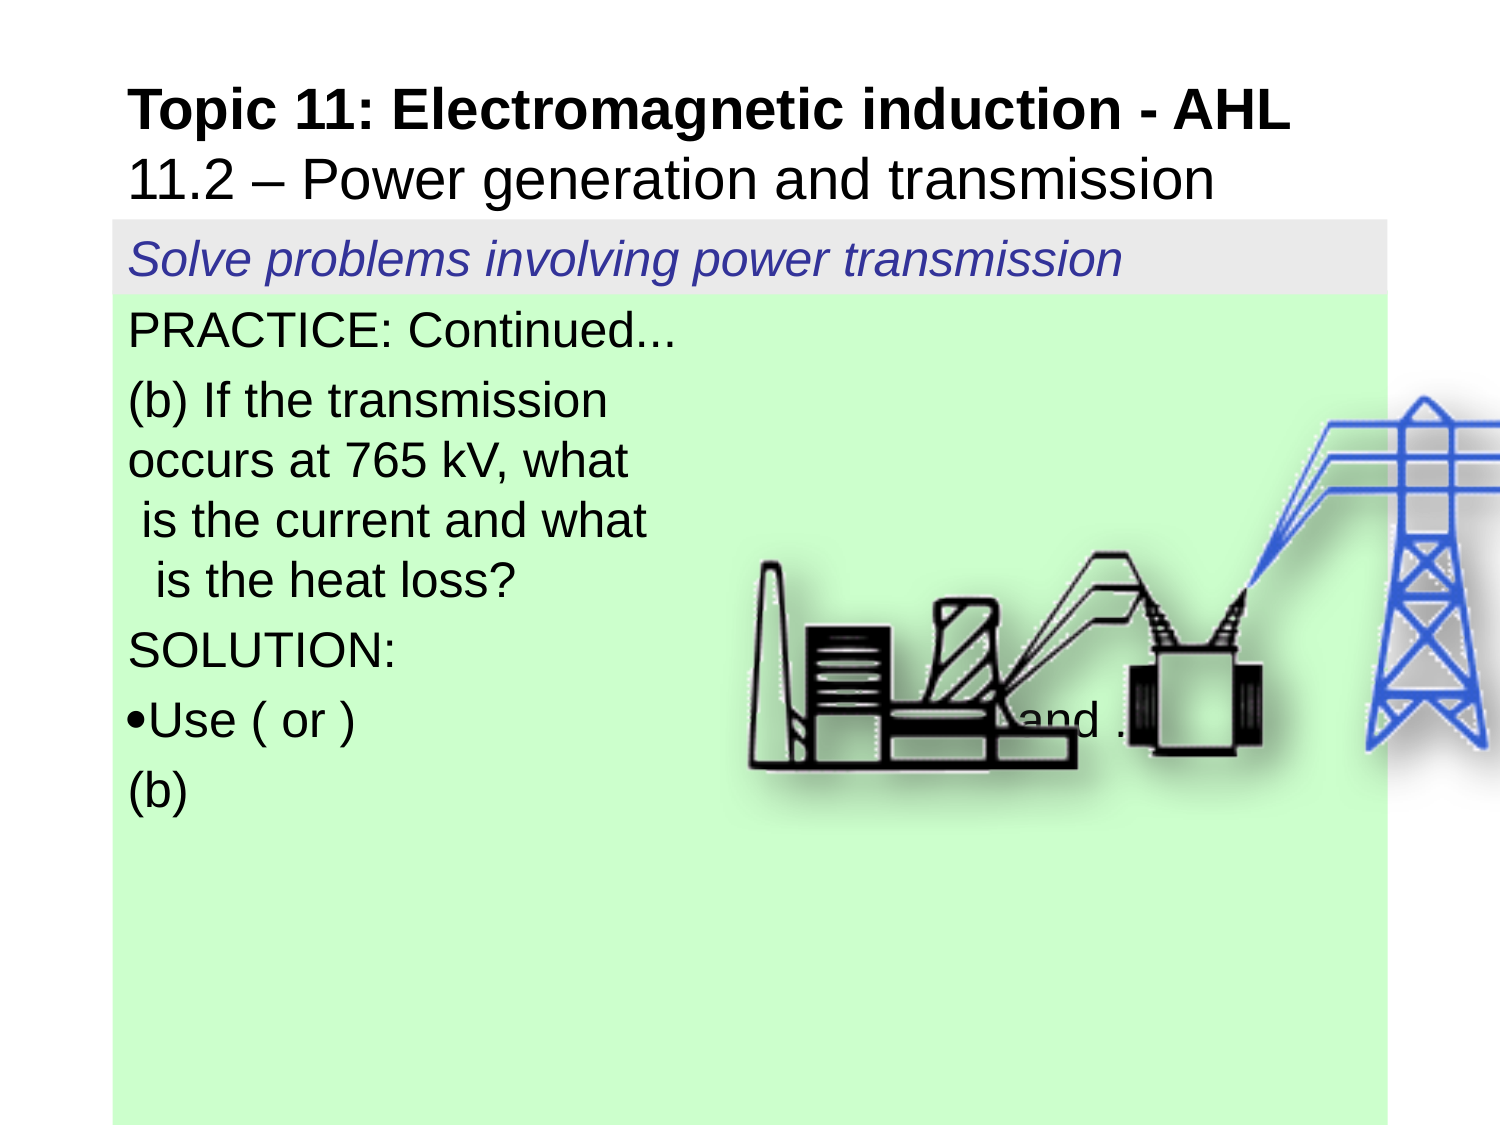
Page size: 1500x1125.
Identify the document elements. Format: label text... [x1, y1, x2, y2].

picture [742, 385, 1500, 785]
text_box Topic 11: Electromagnetic induction - AHL 11.2 – Power generation and transmission [112, 67, 1388, 215]
text_box Solve problems involving power transmission [112, 219, 1388, 295]
